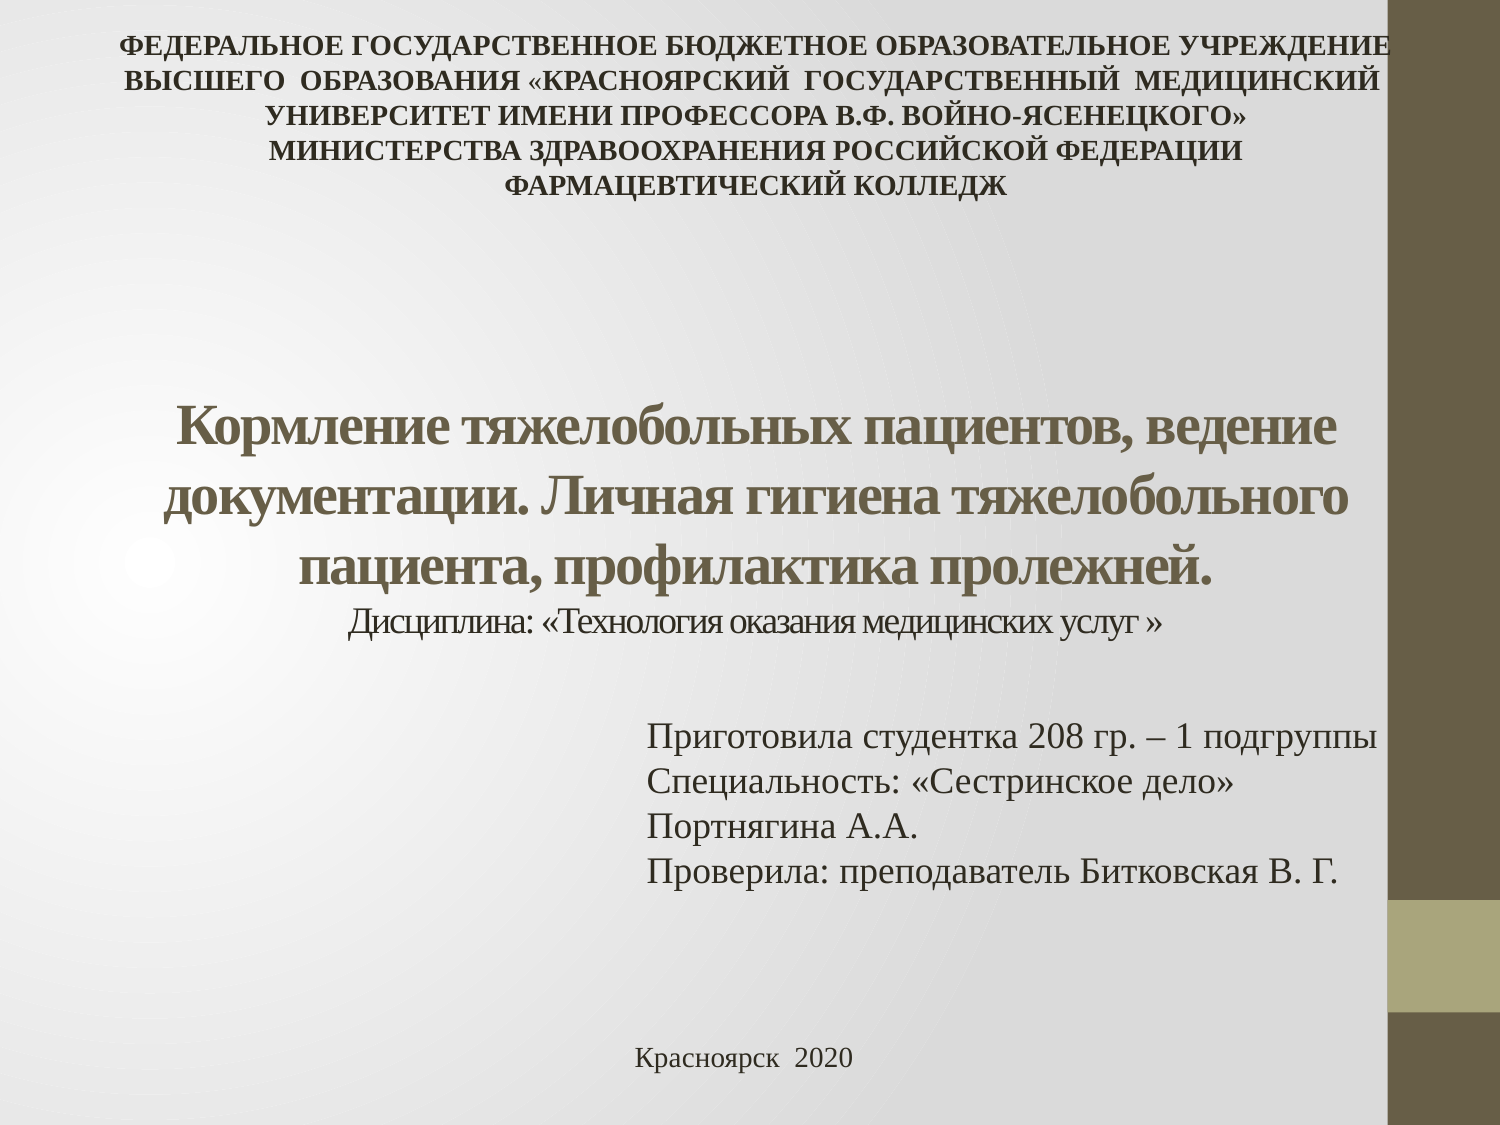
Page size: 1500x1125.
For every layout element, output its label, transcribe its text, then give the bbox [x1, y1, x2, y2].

text_box ФЕДЕРАЛЬНОЕ ГОСУДАРСТВЕННОЕ БЮДЖЕТНОЕ ОБРАЗОВАТЕЛЬНОЕ УЧРЕЖДЕНИЕ ВЫСШЕГО ОБРАЗОВАНИЯ «КРАСНОЯРСКИЙ ГОСУДАРСТВЕННЫЙ МЕДИЦИНСКИЙ УНИВЕРСИТЕТ ИМЕНИ ПРОФЕССОРА В.Ф. ВОЙНО-ЯСЕНЕЦКОГО» МИНИСТЕРСТВА ЗДРАВООХРАНЕНИЯ российской ФЕДЕРАЦИИ ФАРМАЦЕВТИЧЕСКИЙ КОЛЛЕДЖ [76, 18, 1436, 209]
text_box Красноярск 2020 [421, 1031, 1067, 1081]
text_box Приготовила студентка 208 гр. – 1 подгруппы Специальность: «Сестринское дело» Портнягина А.А. Проверила: преподаватель Битковская В. Г. [631, 704, 1459, 944]
title Кормление тяжелобольных пациентов, ведение документации. Личная гигиена тяжелобольного пациента, профилактика пролежней. Дисциплина: «Технология оказания медицинских услуг » [118, 255, 1394, 649]
